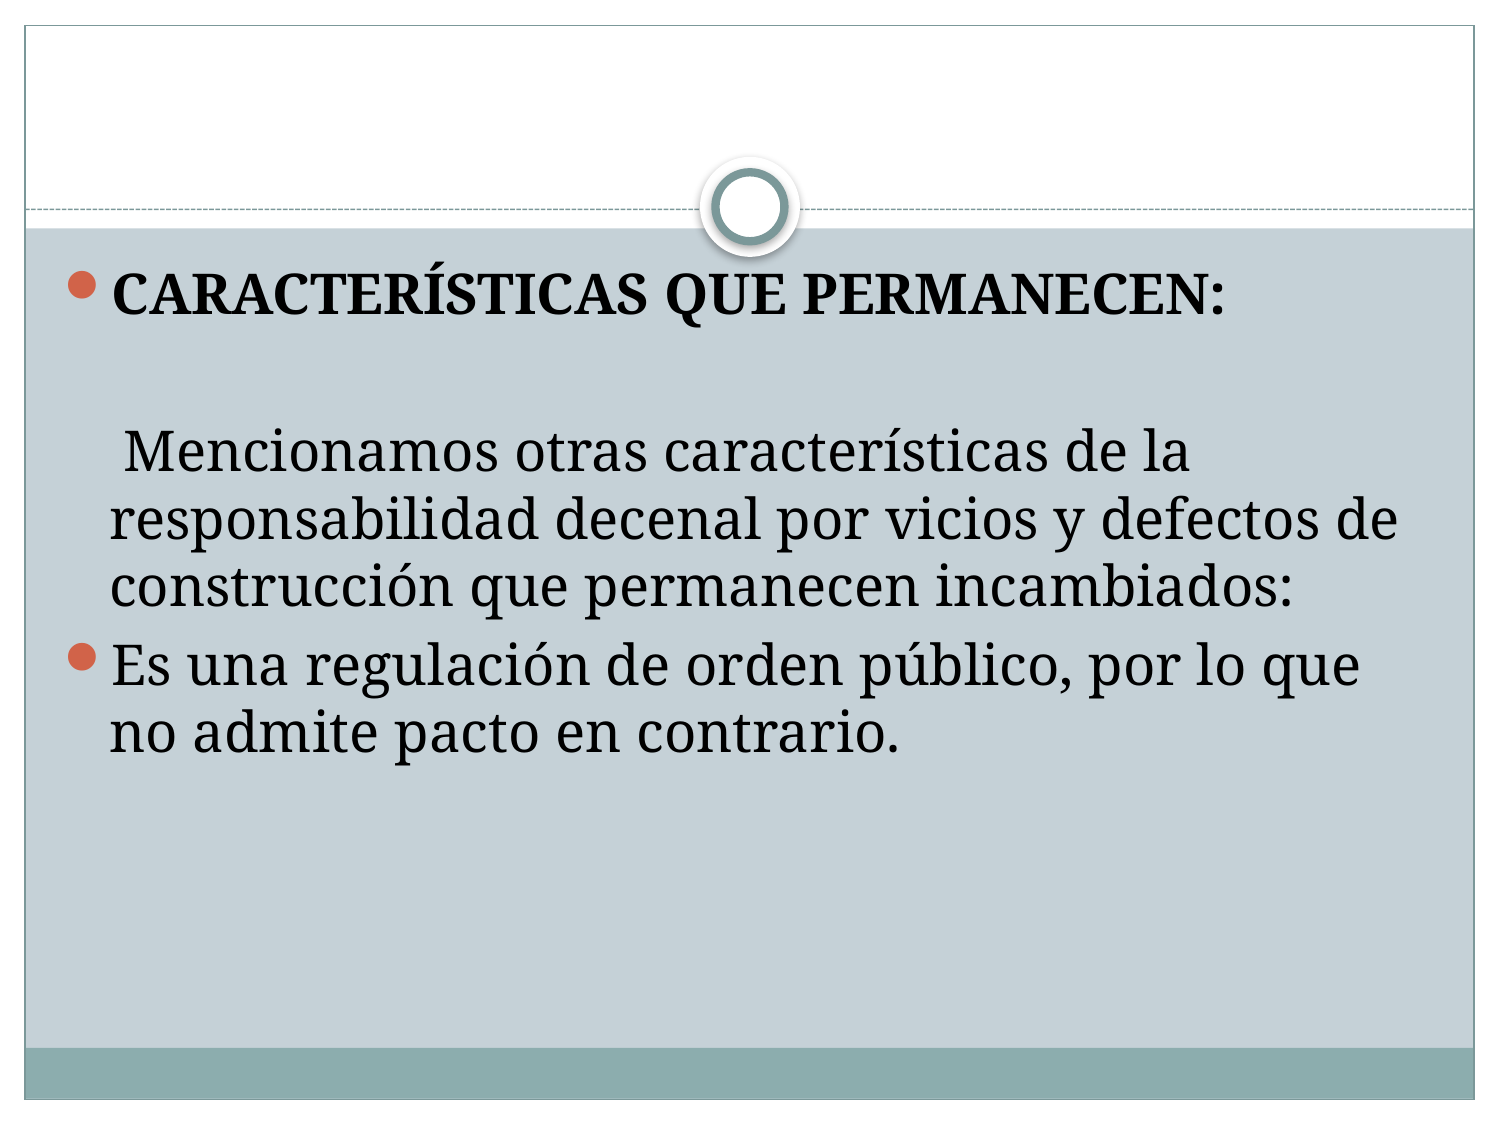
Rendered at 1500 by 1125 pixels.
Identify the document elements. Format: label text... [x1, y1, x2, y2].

list CARACTERÍSTICAS QUE PERMANECEN: Mencionamos otras características de la responsabilidad decenal por vicios y defectos de construcción que permanecen incambiados: Es una regulación de orden público, por lo que no admite pacto en contrario. [49, 250, 1445, 1001]
